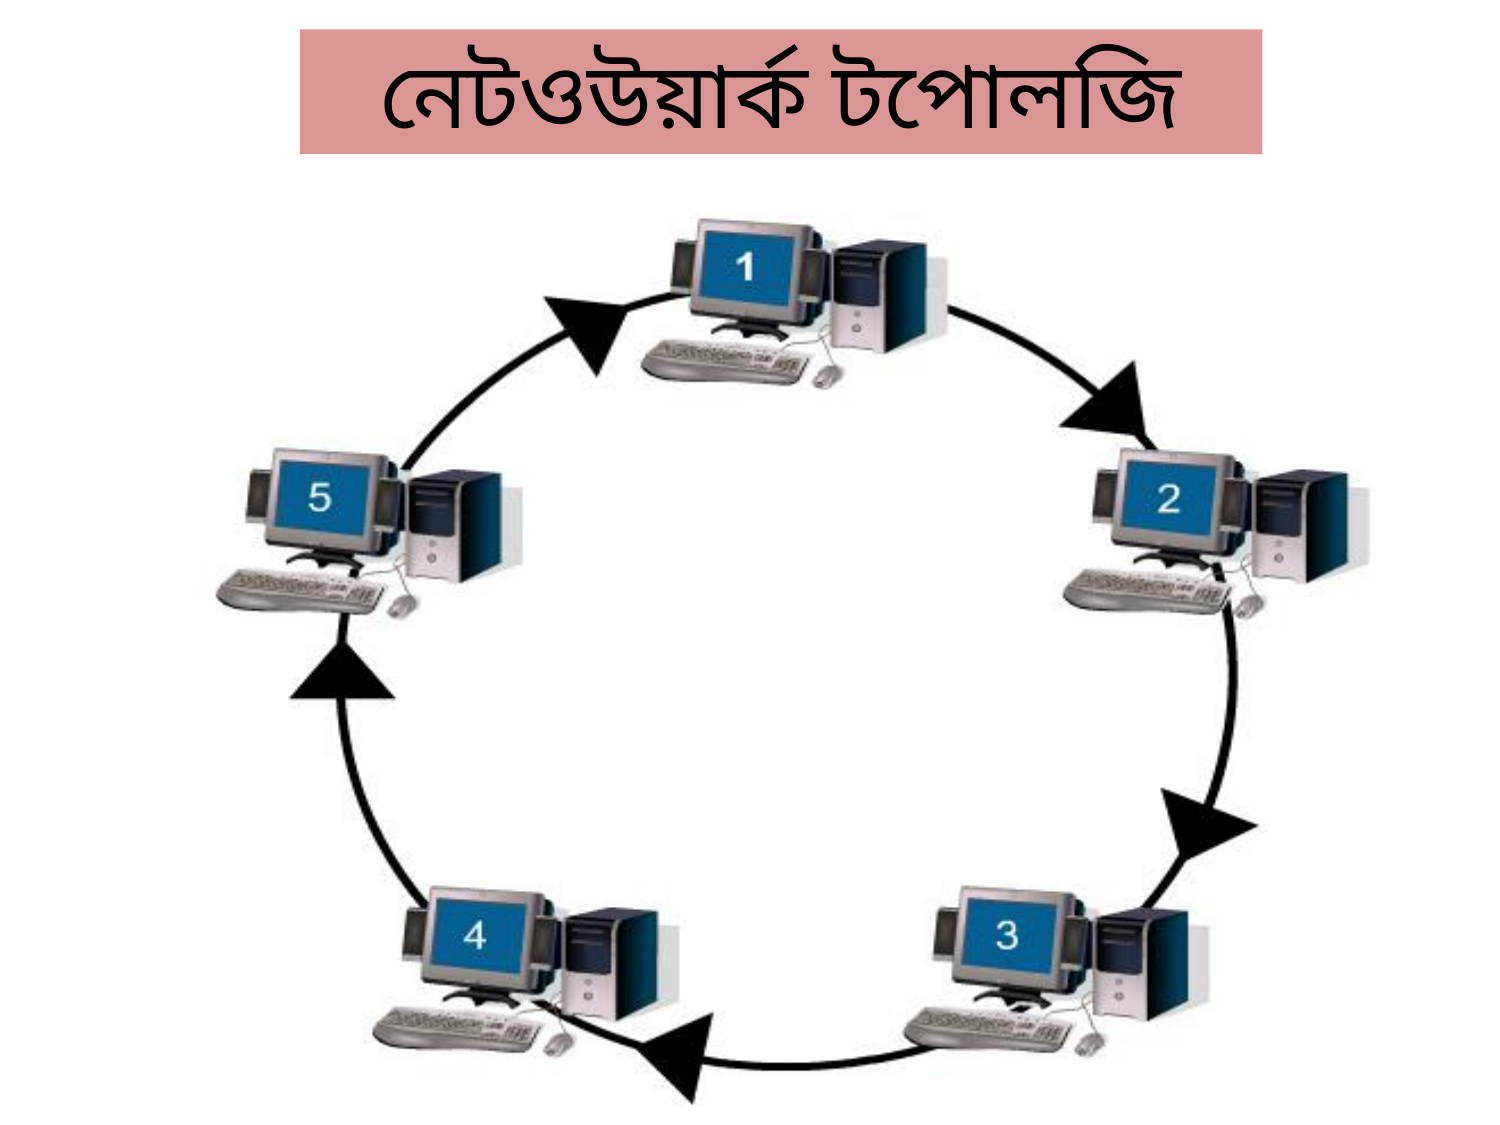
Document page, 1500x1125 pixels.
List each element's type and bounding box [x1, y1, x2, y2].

picture [162, 24, 1376, 1113]
